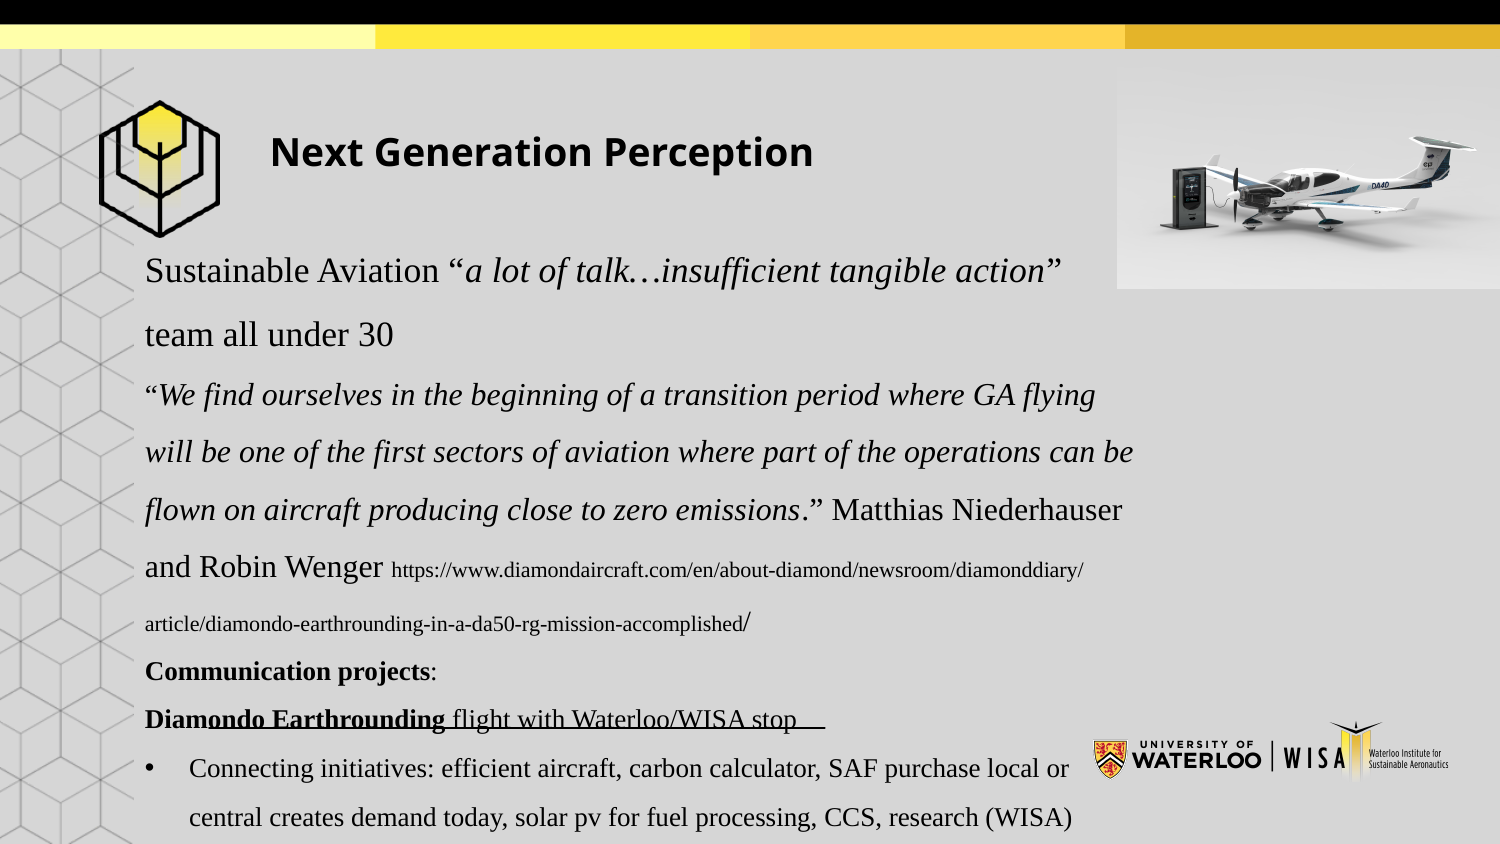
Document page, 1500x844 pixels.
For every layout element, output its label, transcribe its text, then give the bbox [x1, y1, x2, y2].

title Next Generation Perception [258, 113, 840, 195]
picture [1117, 55, 1500, 290]
list Sustainable Aviation “a lot of talk…insufficient tangible action” team all under 30 “We find ourselves in the beginning of a transition period where GA flying will be one of the first sectors of aviation where part of the operations can be flown on aircraft producing close to zero emissions.” Matthias Niederhauser and Robin Wenger https://www.diamondaircraft.com/en/about-diamond/newsroom/diamonddiary/article/diamondo-earthrounding-in-a-da50-rg-mission-accomplished/ Communication projects: Diamondo Earthrounding flight with Waterloo/WISA stop Connecting initiatives: efficient aircraft, carbon calculator, SAF purchase local or central creates demand today, solar pv for fuel processing, CCS, research (WISA) [139, 220, 1152, 842]
picture [1058, 718, 1481, 783]
picture [0, 49, 221, 844]
